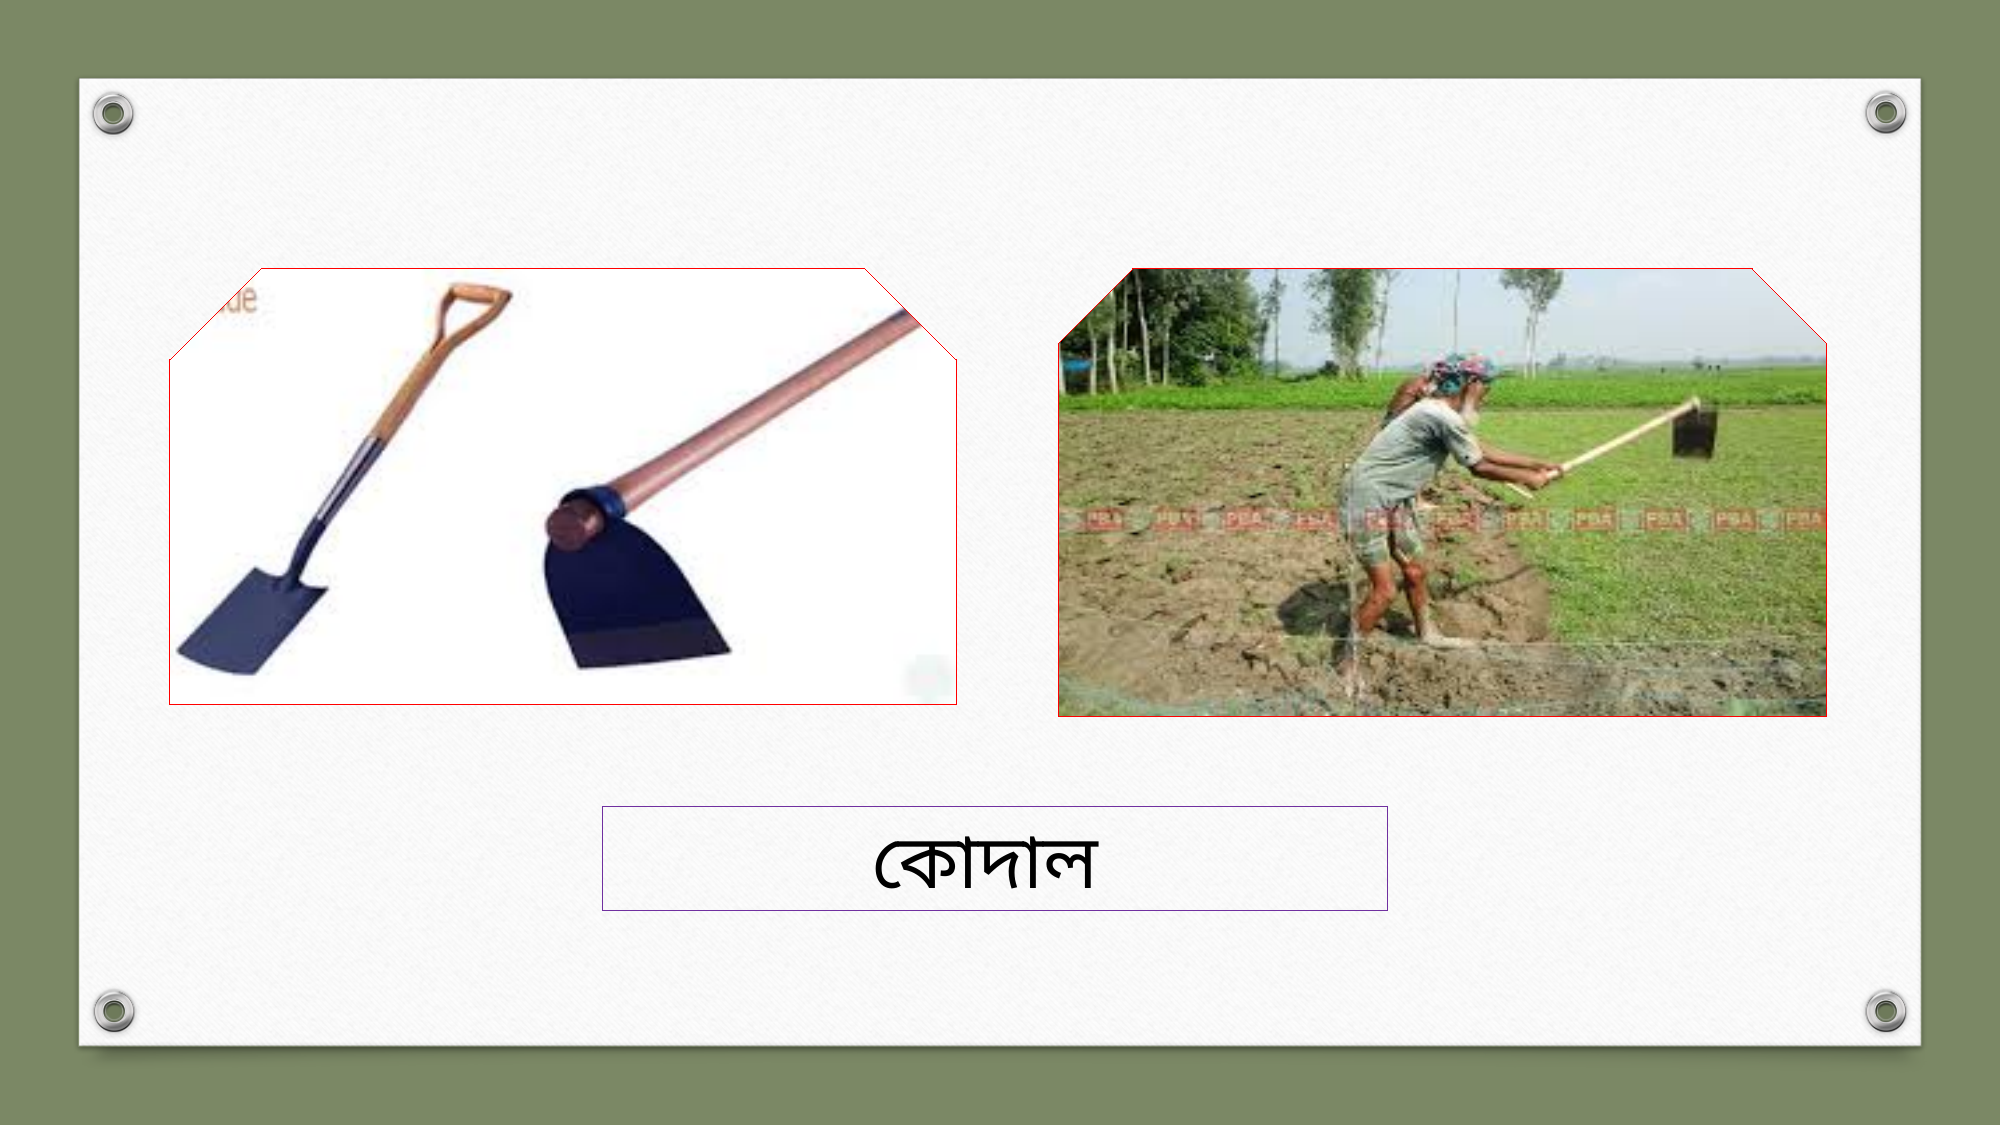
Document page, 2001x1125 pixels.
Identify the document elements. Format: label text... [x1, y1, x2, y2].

text_box কোদাল [602, 806, 1388, 911]
picture [0, 0, 2000, 1125]
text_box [169, 267, 1828, 717]
